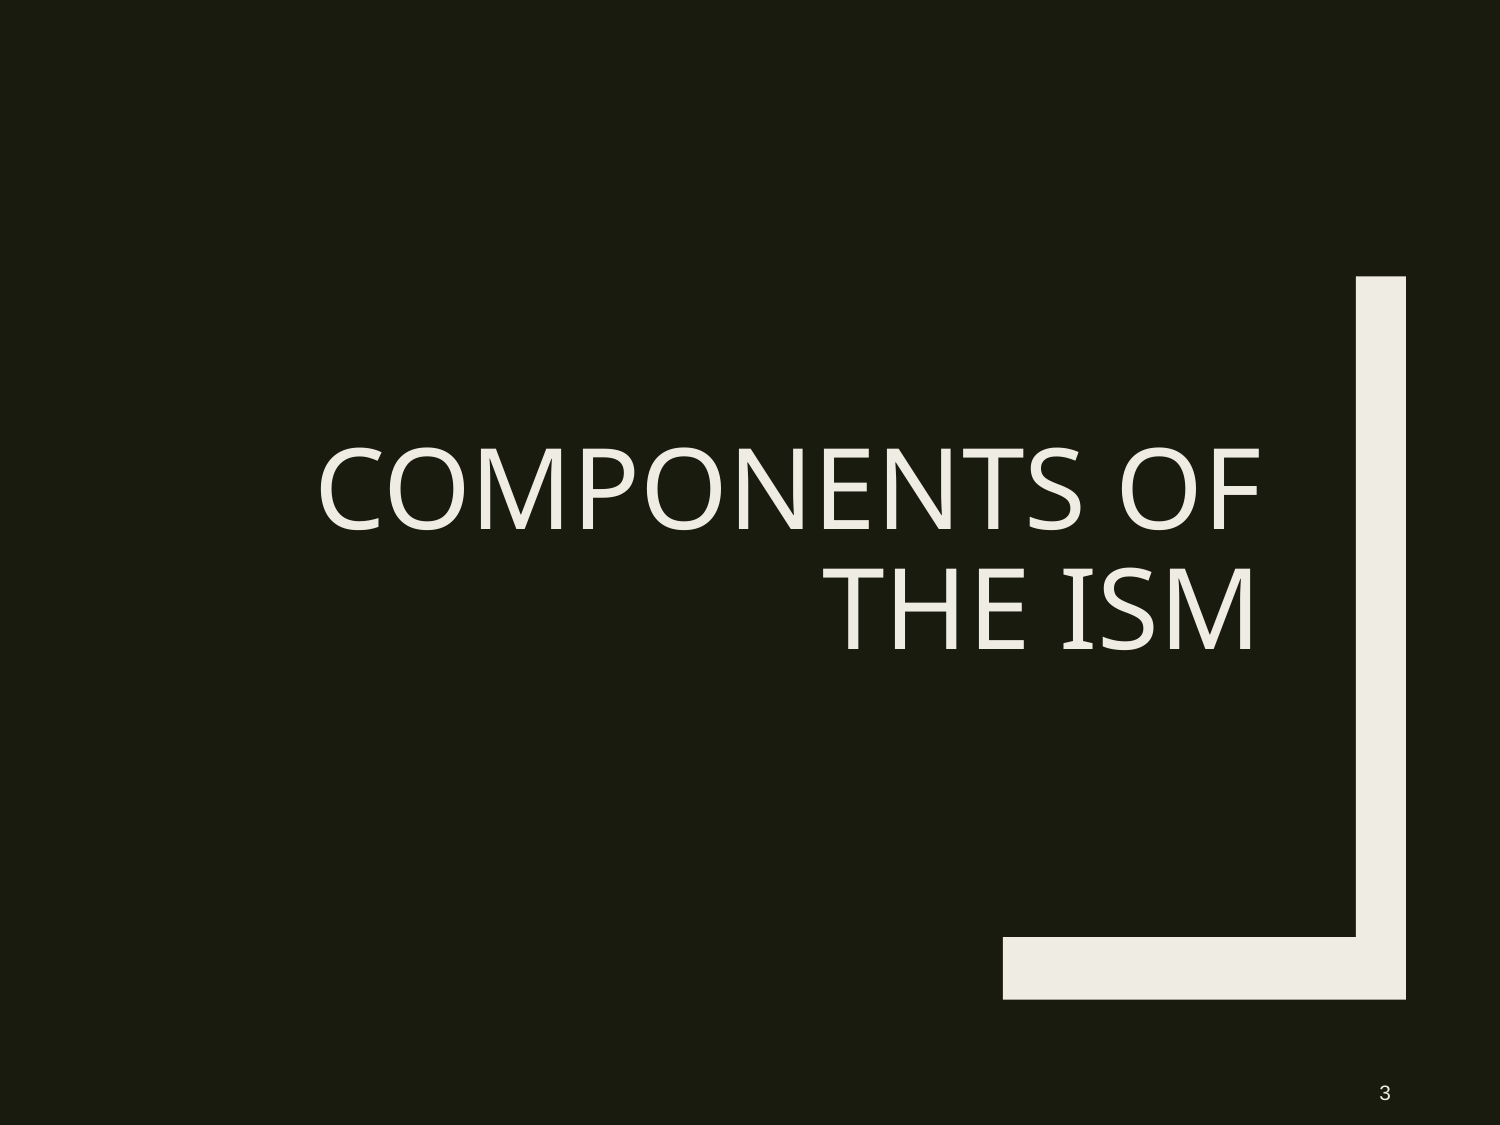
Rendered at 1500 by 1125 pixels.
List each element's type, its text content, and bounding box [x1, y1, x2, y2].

title components of the ism [94, 213, 1277, 682]
slide_number 3 [1209, 1058, 1406, 1125]
